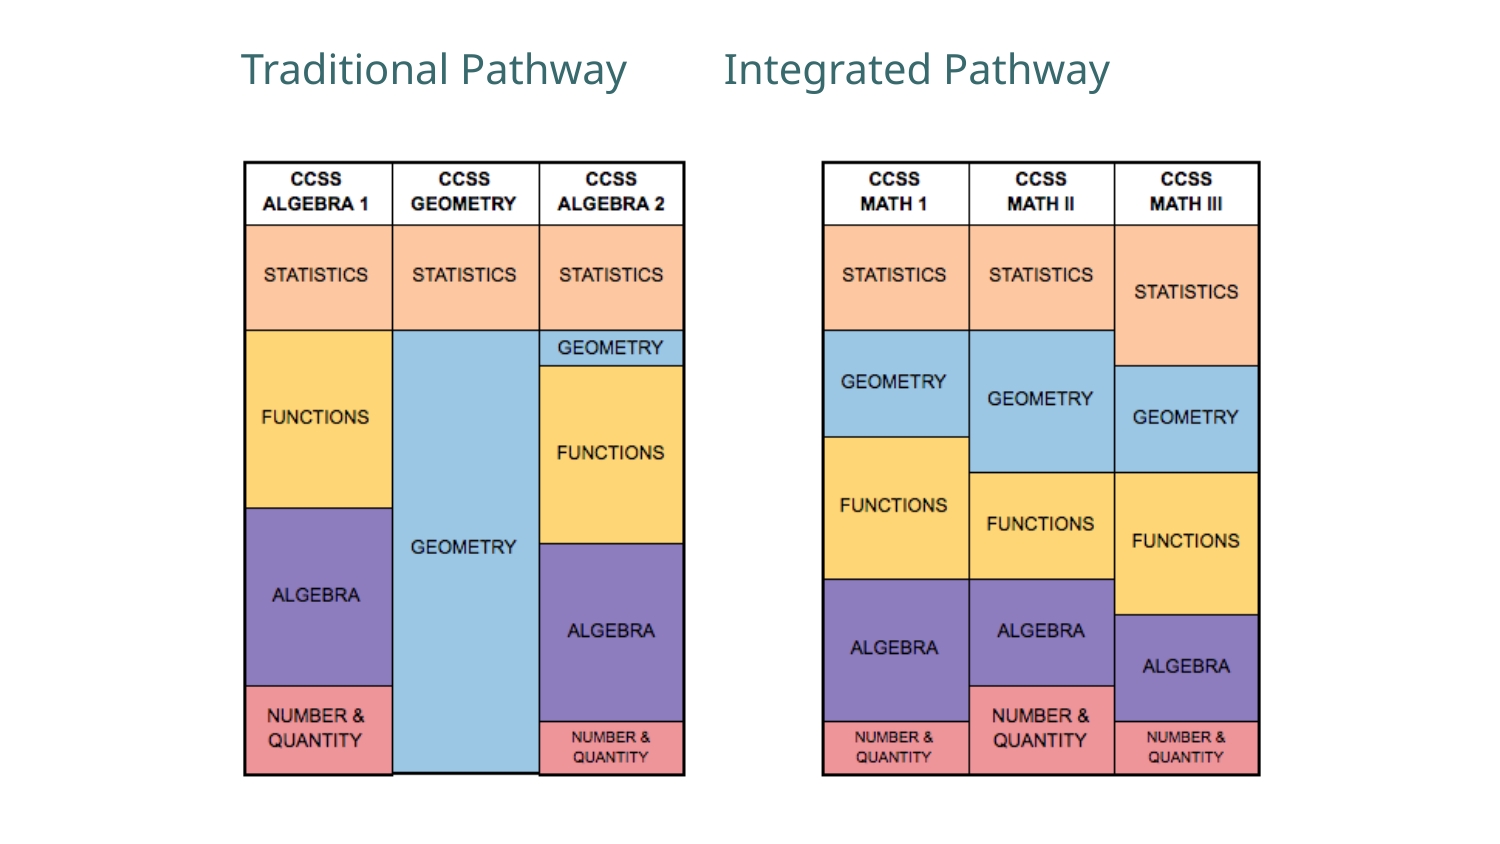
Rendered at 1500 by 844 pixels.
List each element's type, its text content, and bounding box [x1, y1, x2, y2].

picture [225, 138, 1296, 804]
title Traditional Pathway Integrated Pathway [225, 27, 1314, 122]
